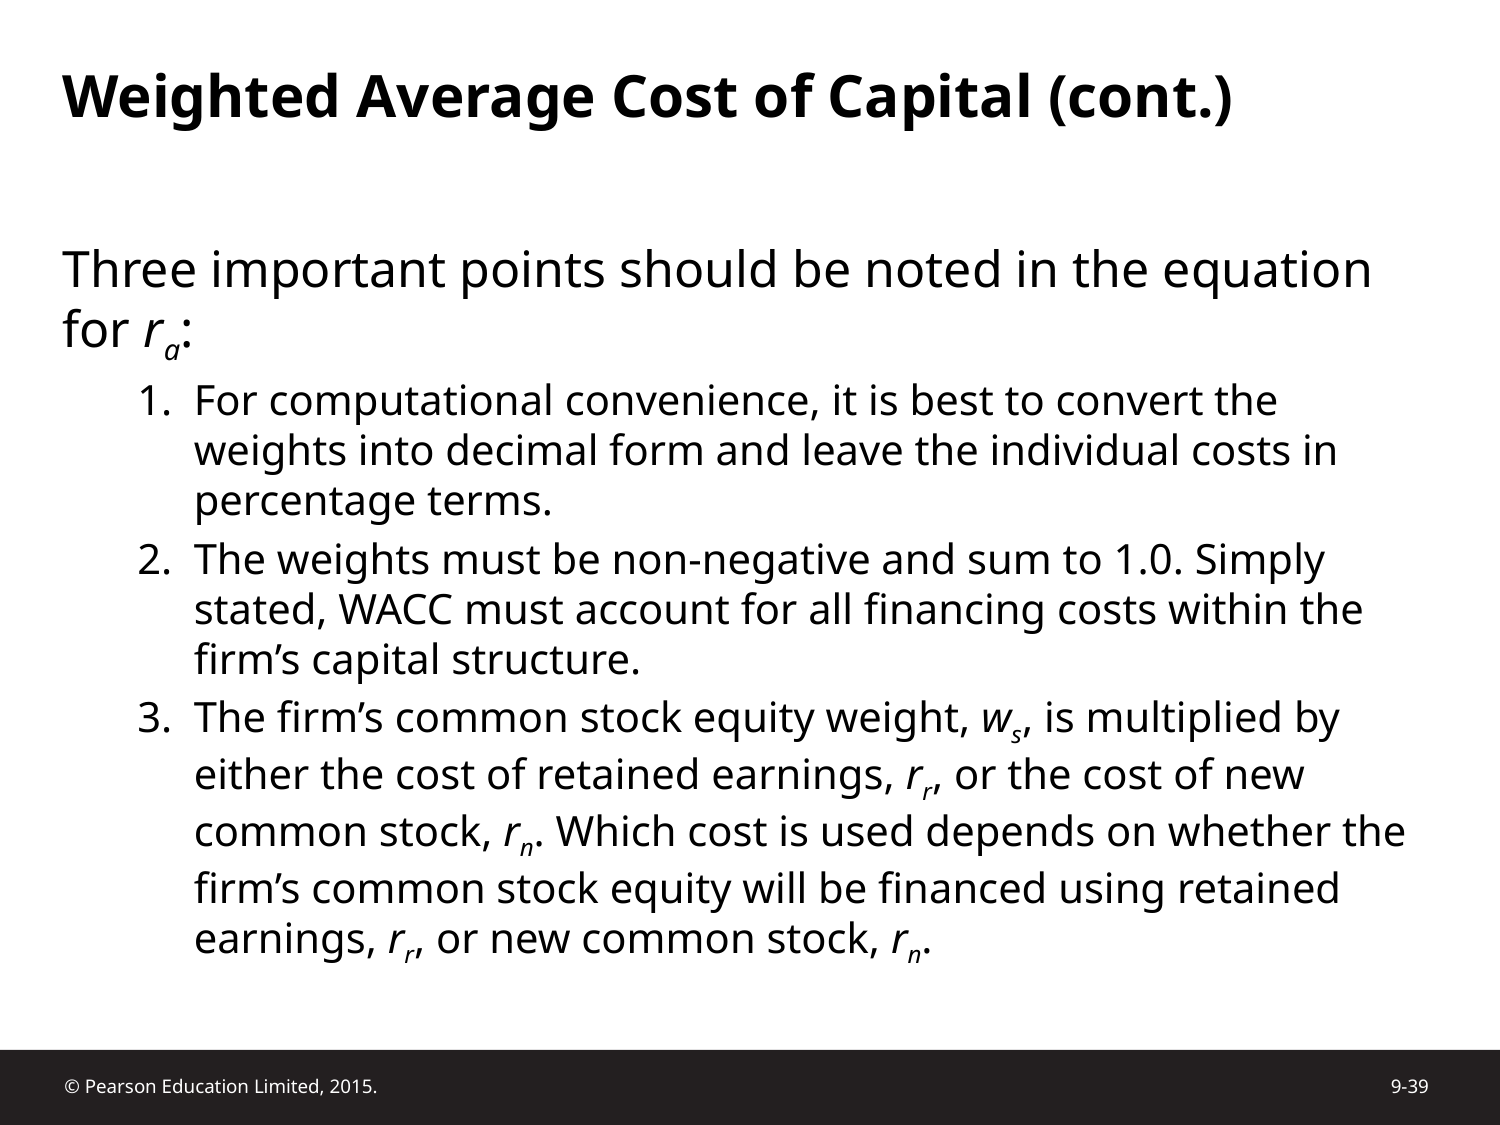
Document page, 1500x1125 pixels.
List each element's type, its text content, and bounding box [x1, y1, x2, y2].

list Three important points should be noted in the equation for ra: For computational convenience, it is best to convert the weights into decimal form and leave the individual costs in percentage terms. The weights must be non-negative and sum to 1.0. Simply stated, WACC must account for all financing costs within the firm’s capital structure. The firm’s common stock equity weight, ws, is multiplied by either the cost of retained earnings, rr, or the cost of new common stock, rn. Which cost is used depends on whether the firm’s common stock equity will be financed using retained earnings, rr, or new common stock, rn. [62, 237, 1438, 1000]
title Weighted Average Cost of Capital (cont.) [62, 0, 1450, 188]
